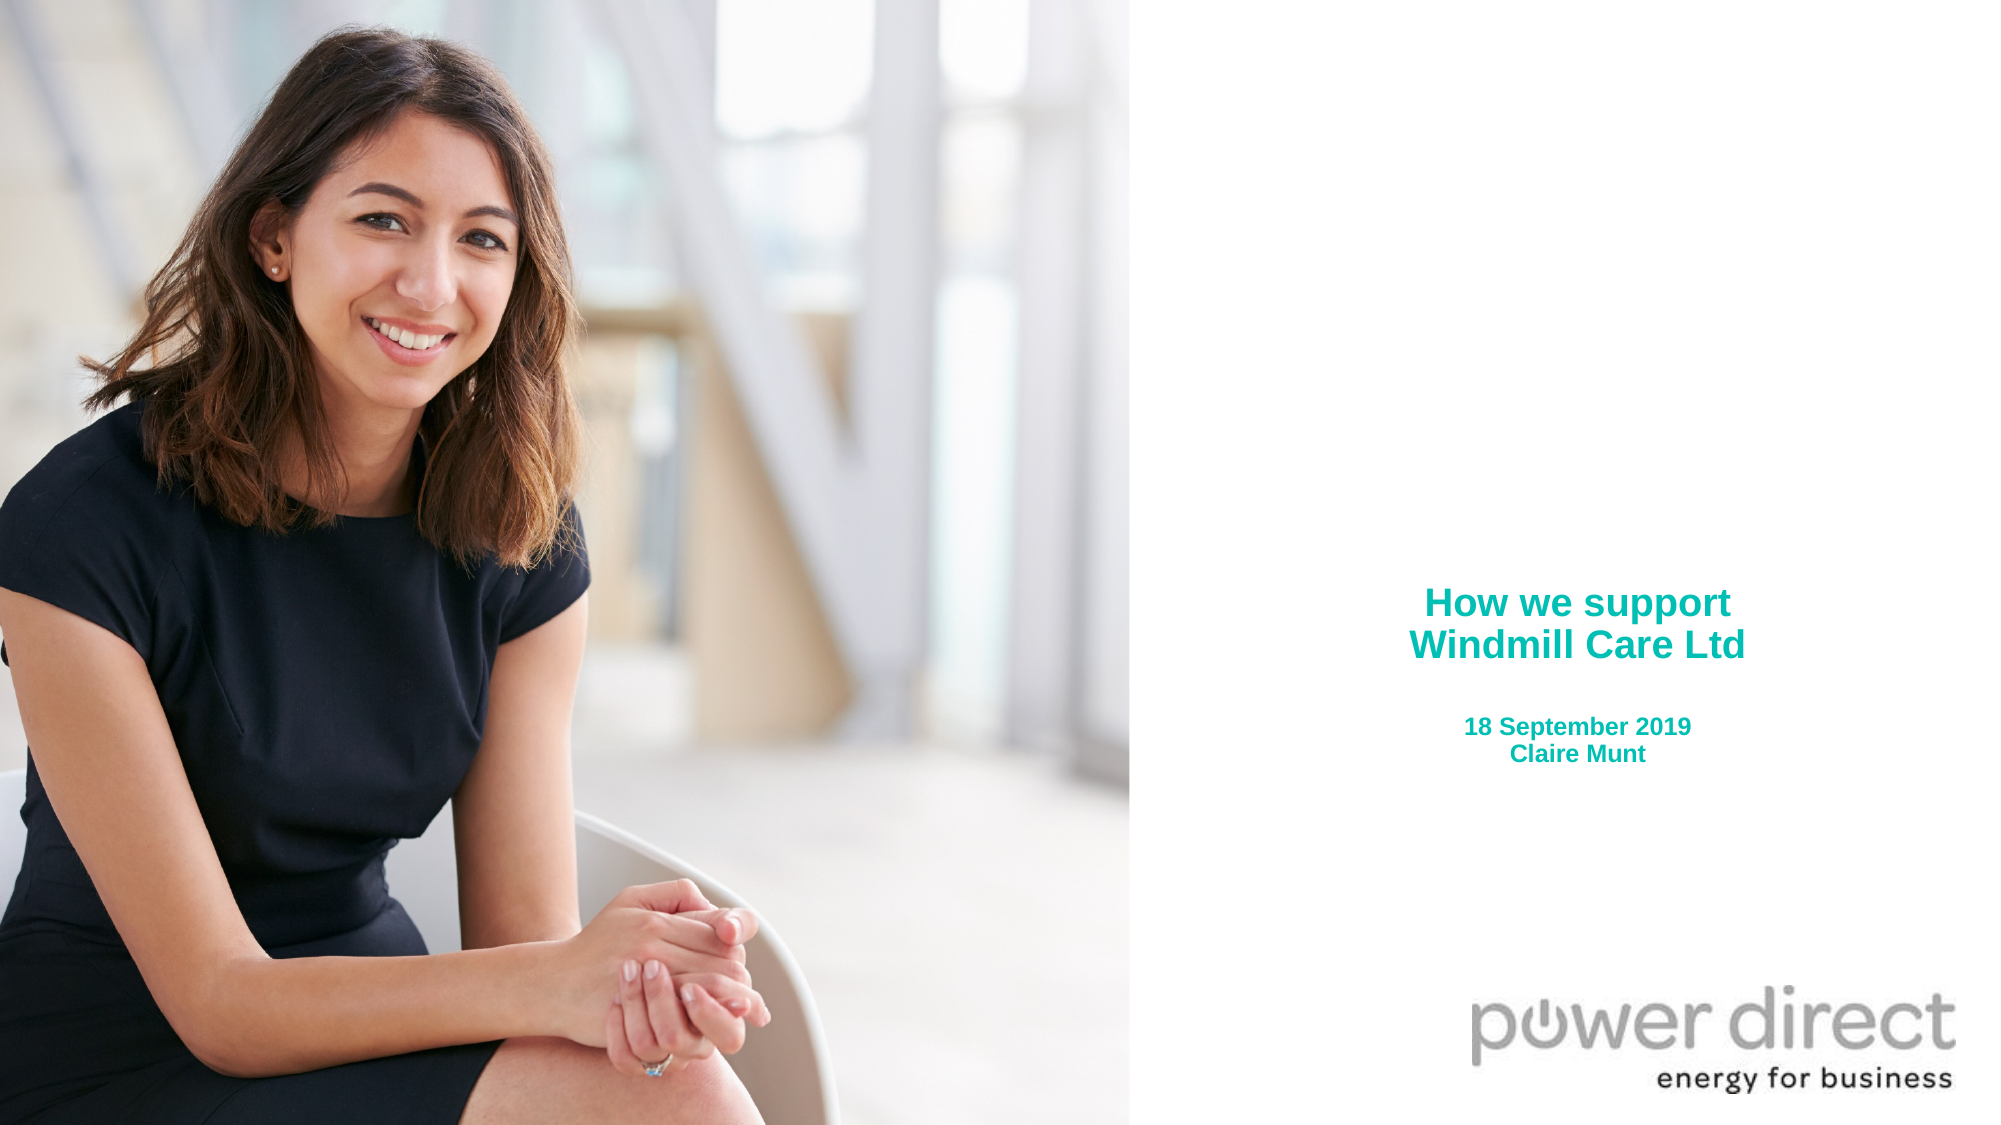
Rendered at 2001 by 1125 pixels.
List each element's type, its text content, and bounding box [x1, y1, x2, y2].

picture [1472, 985, 1956, 1094]
title How we support Windmill Care Ltd 18 September 2019 Claire Munt [1155, 519, 2000, 776]
picture [0, 0, 1130, 1125]
